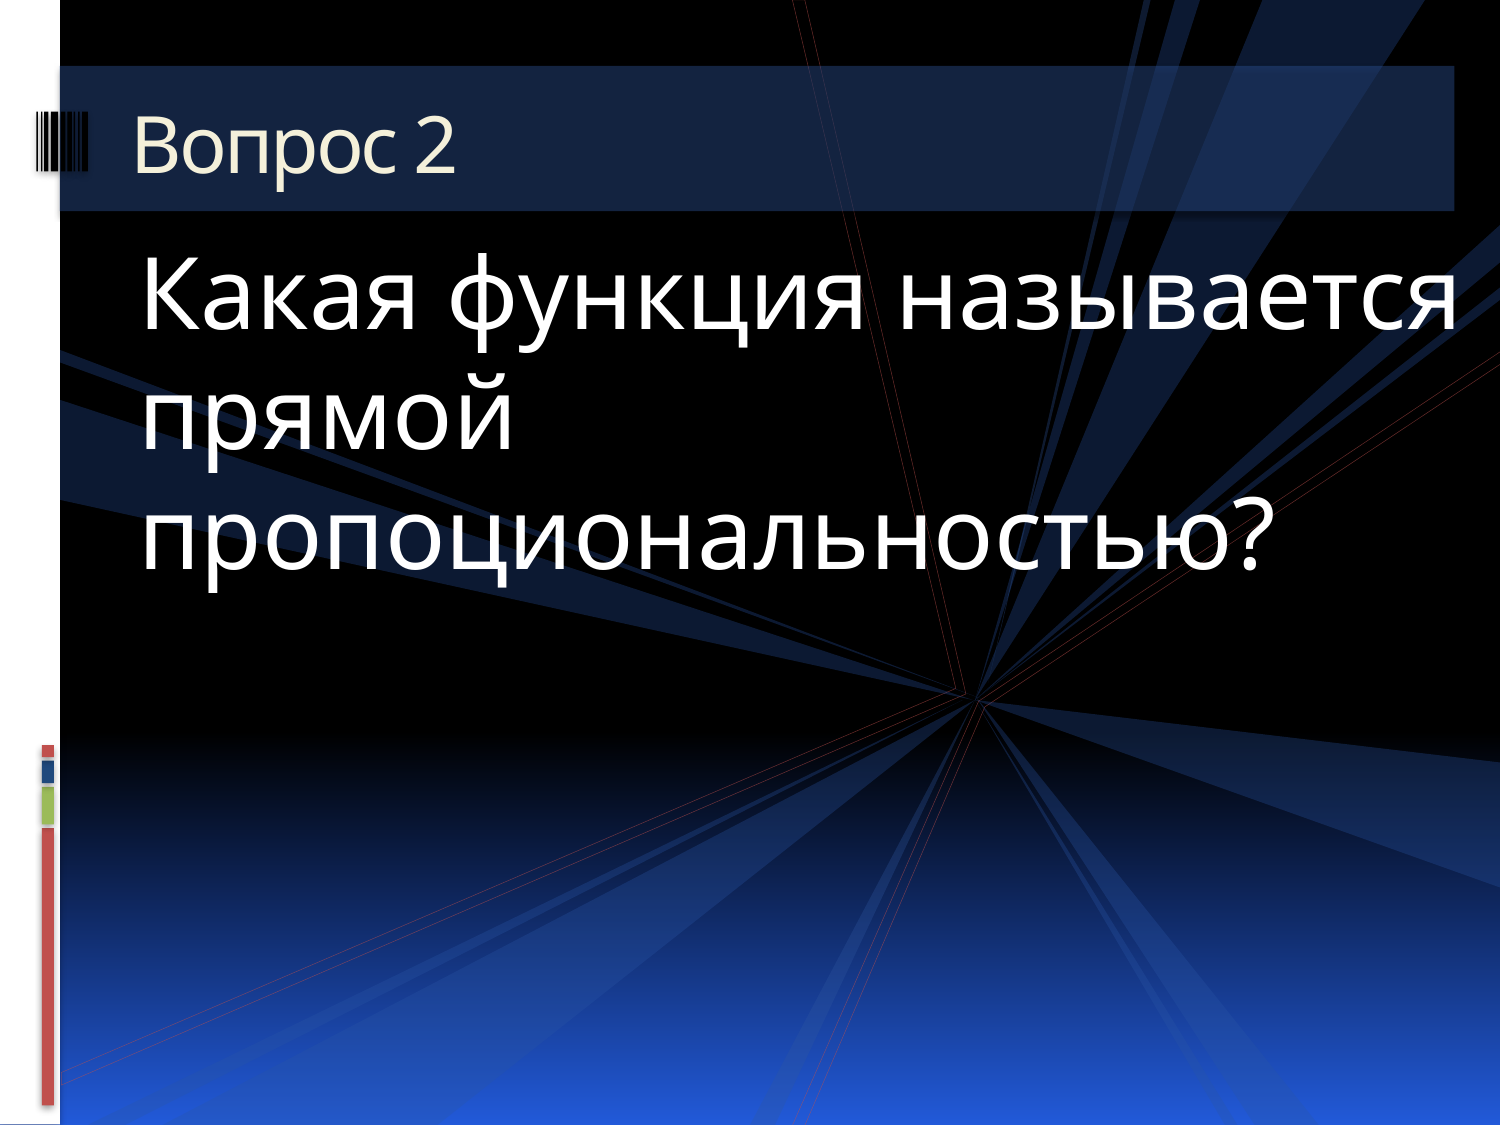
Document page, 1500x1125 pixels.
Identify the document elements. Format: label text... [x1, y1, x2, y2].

list Какая функция называется прямой пропоциональностью? [115, 221, 1500, 688]
title Вопрос 2 [115, 83, 1454, 212]
